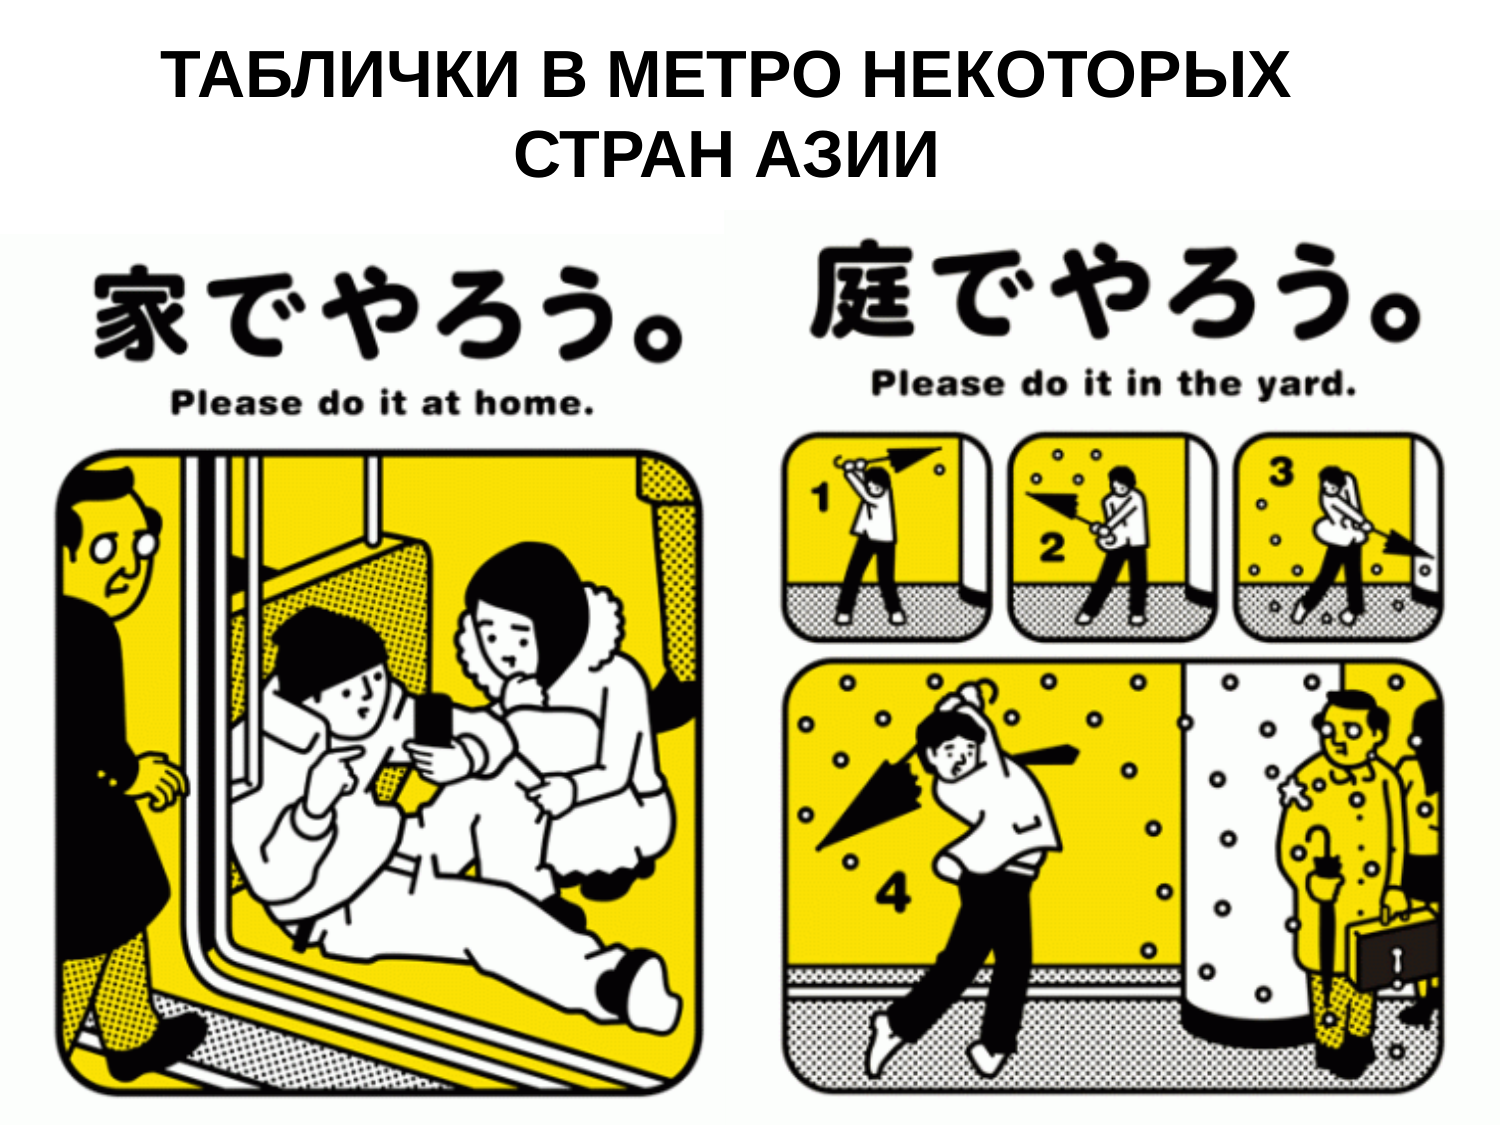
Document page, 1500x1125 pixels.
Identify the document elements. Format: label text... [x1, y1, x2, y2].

text_box ТАБЛИЧКИ В МЕТРО НЕКОТОРЫХ СТРАН АЗИИ [145, 23, 1308, 199]
picture [0, 210, 1500, 1125]
